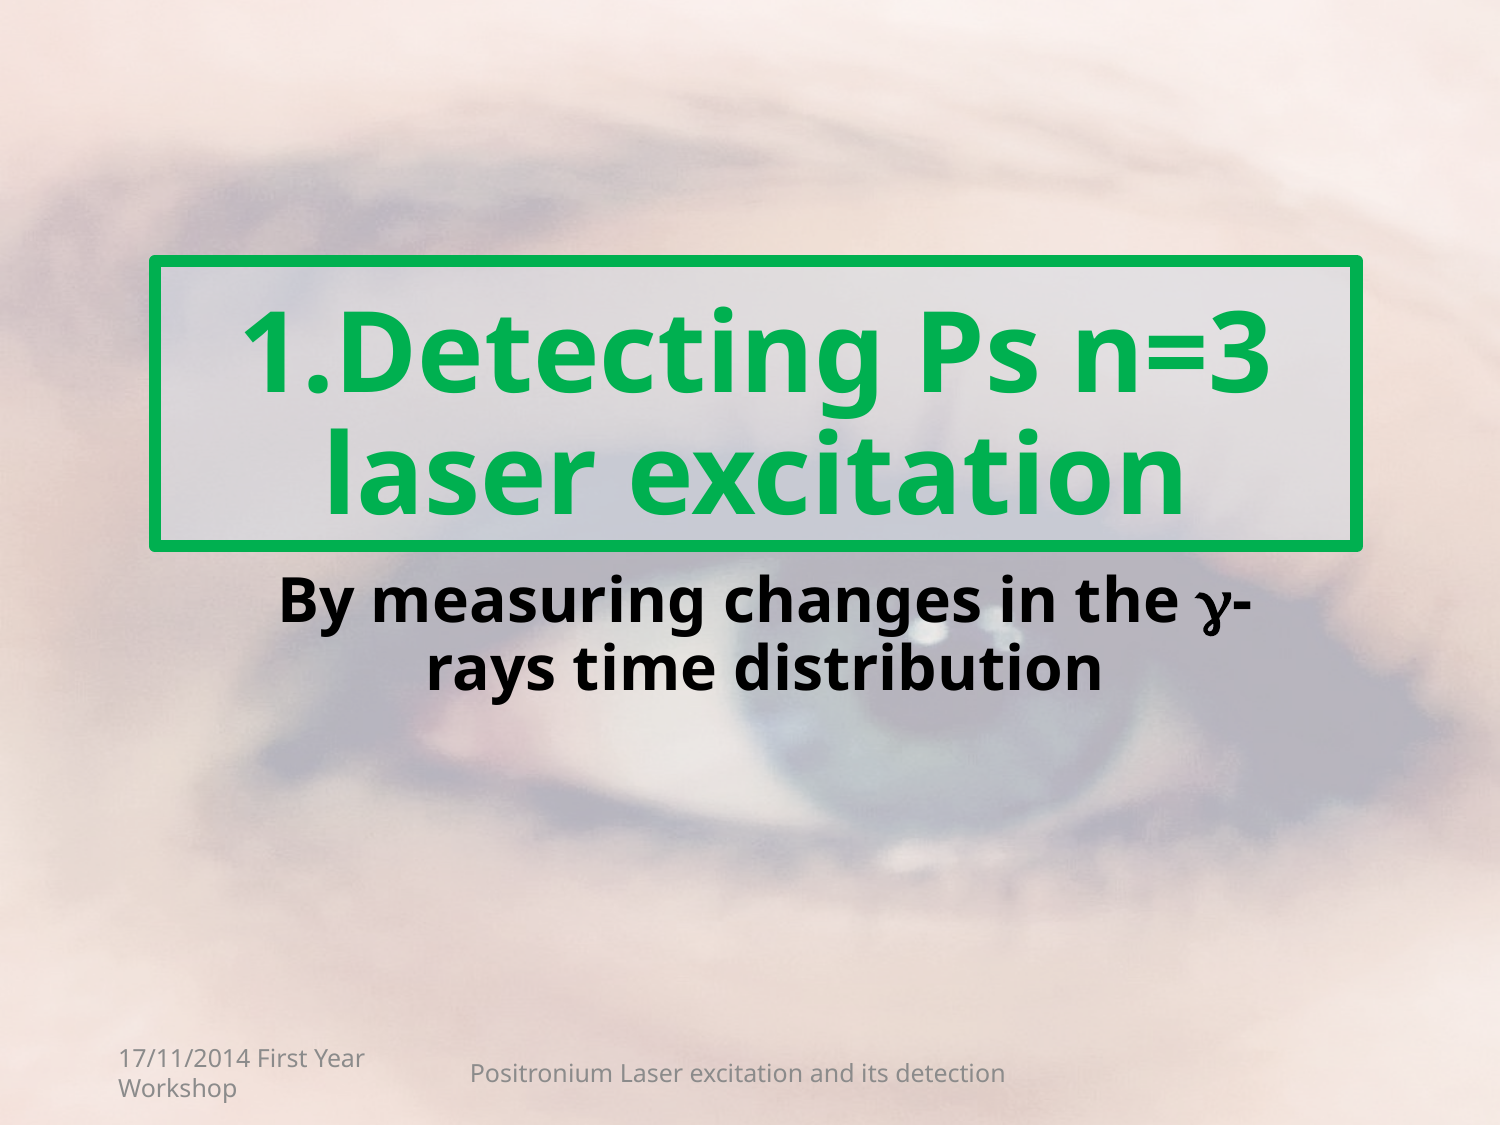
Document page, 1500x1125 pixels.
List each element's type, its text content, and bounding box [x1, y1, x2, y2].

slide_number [103, 1042, 441, 1103]
title 1.Detecting Ps n=3 laser excitation [155, 260, 1357, 547]
footer Positronium Laser excitation and its detection [441, 1042, 1070, 1103]
subtitle By measuring changes in the g-rays time distribution [205, 561, 1324, 738]
